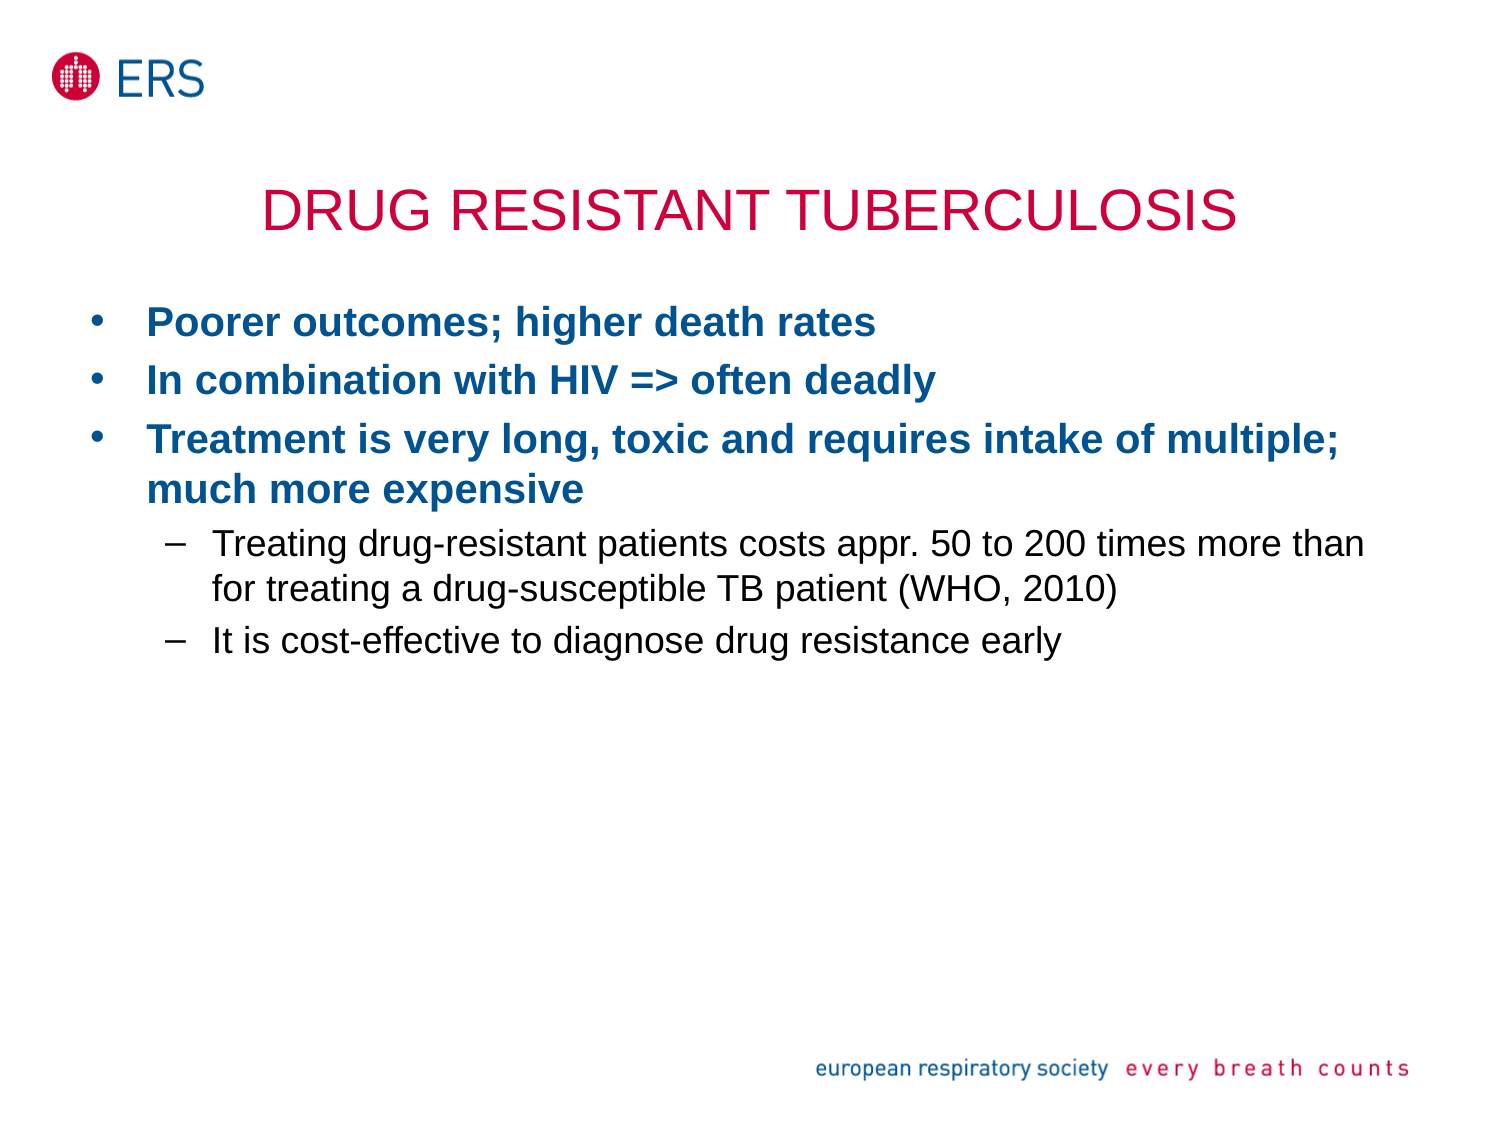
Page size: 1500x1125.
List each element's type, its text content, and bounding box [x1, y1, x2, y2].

picture [753, 1010, 1500, 1125]
title Drug resistant tuberculosis [75, 126, 1425, 287]
list Poorer outcomes; higher death rates In combination with HIV => often deadly Treatment is very long, toxic and requires intake of multiple; much more expensive Treating drug-resistant patients costs appr. 50 to 200 times more than for treating a drug-susceptible TB patient (WHO, 2010) It is cost-effective to diagnose drug resistance early [75, 287, 1425, 1011]
picture [0, 0, 243, 126]
